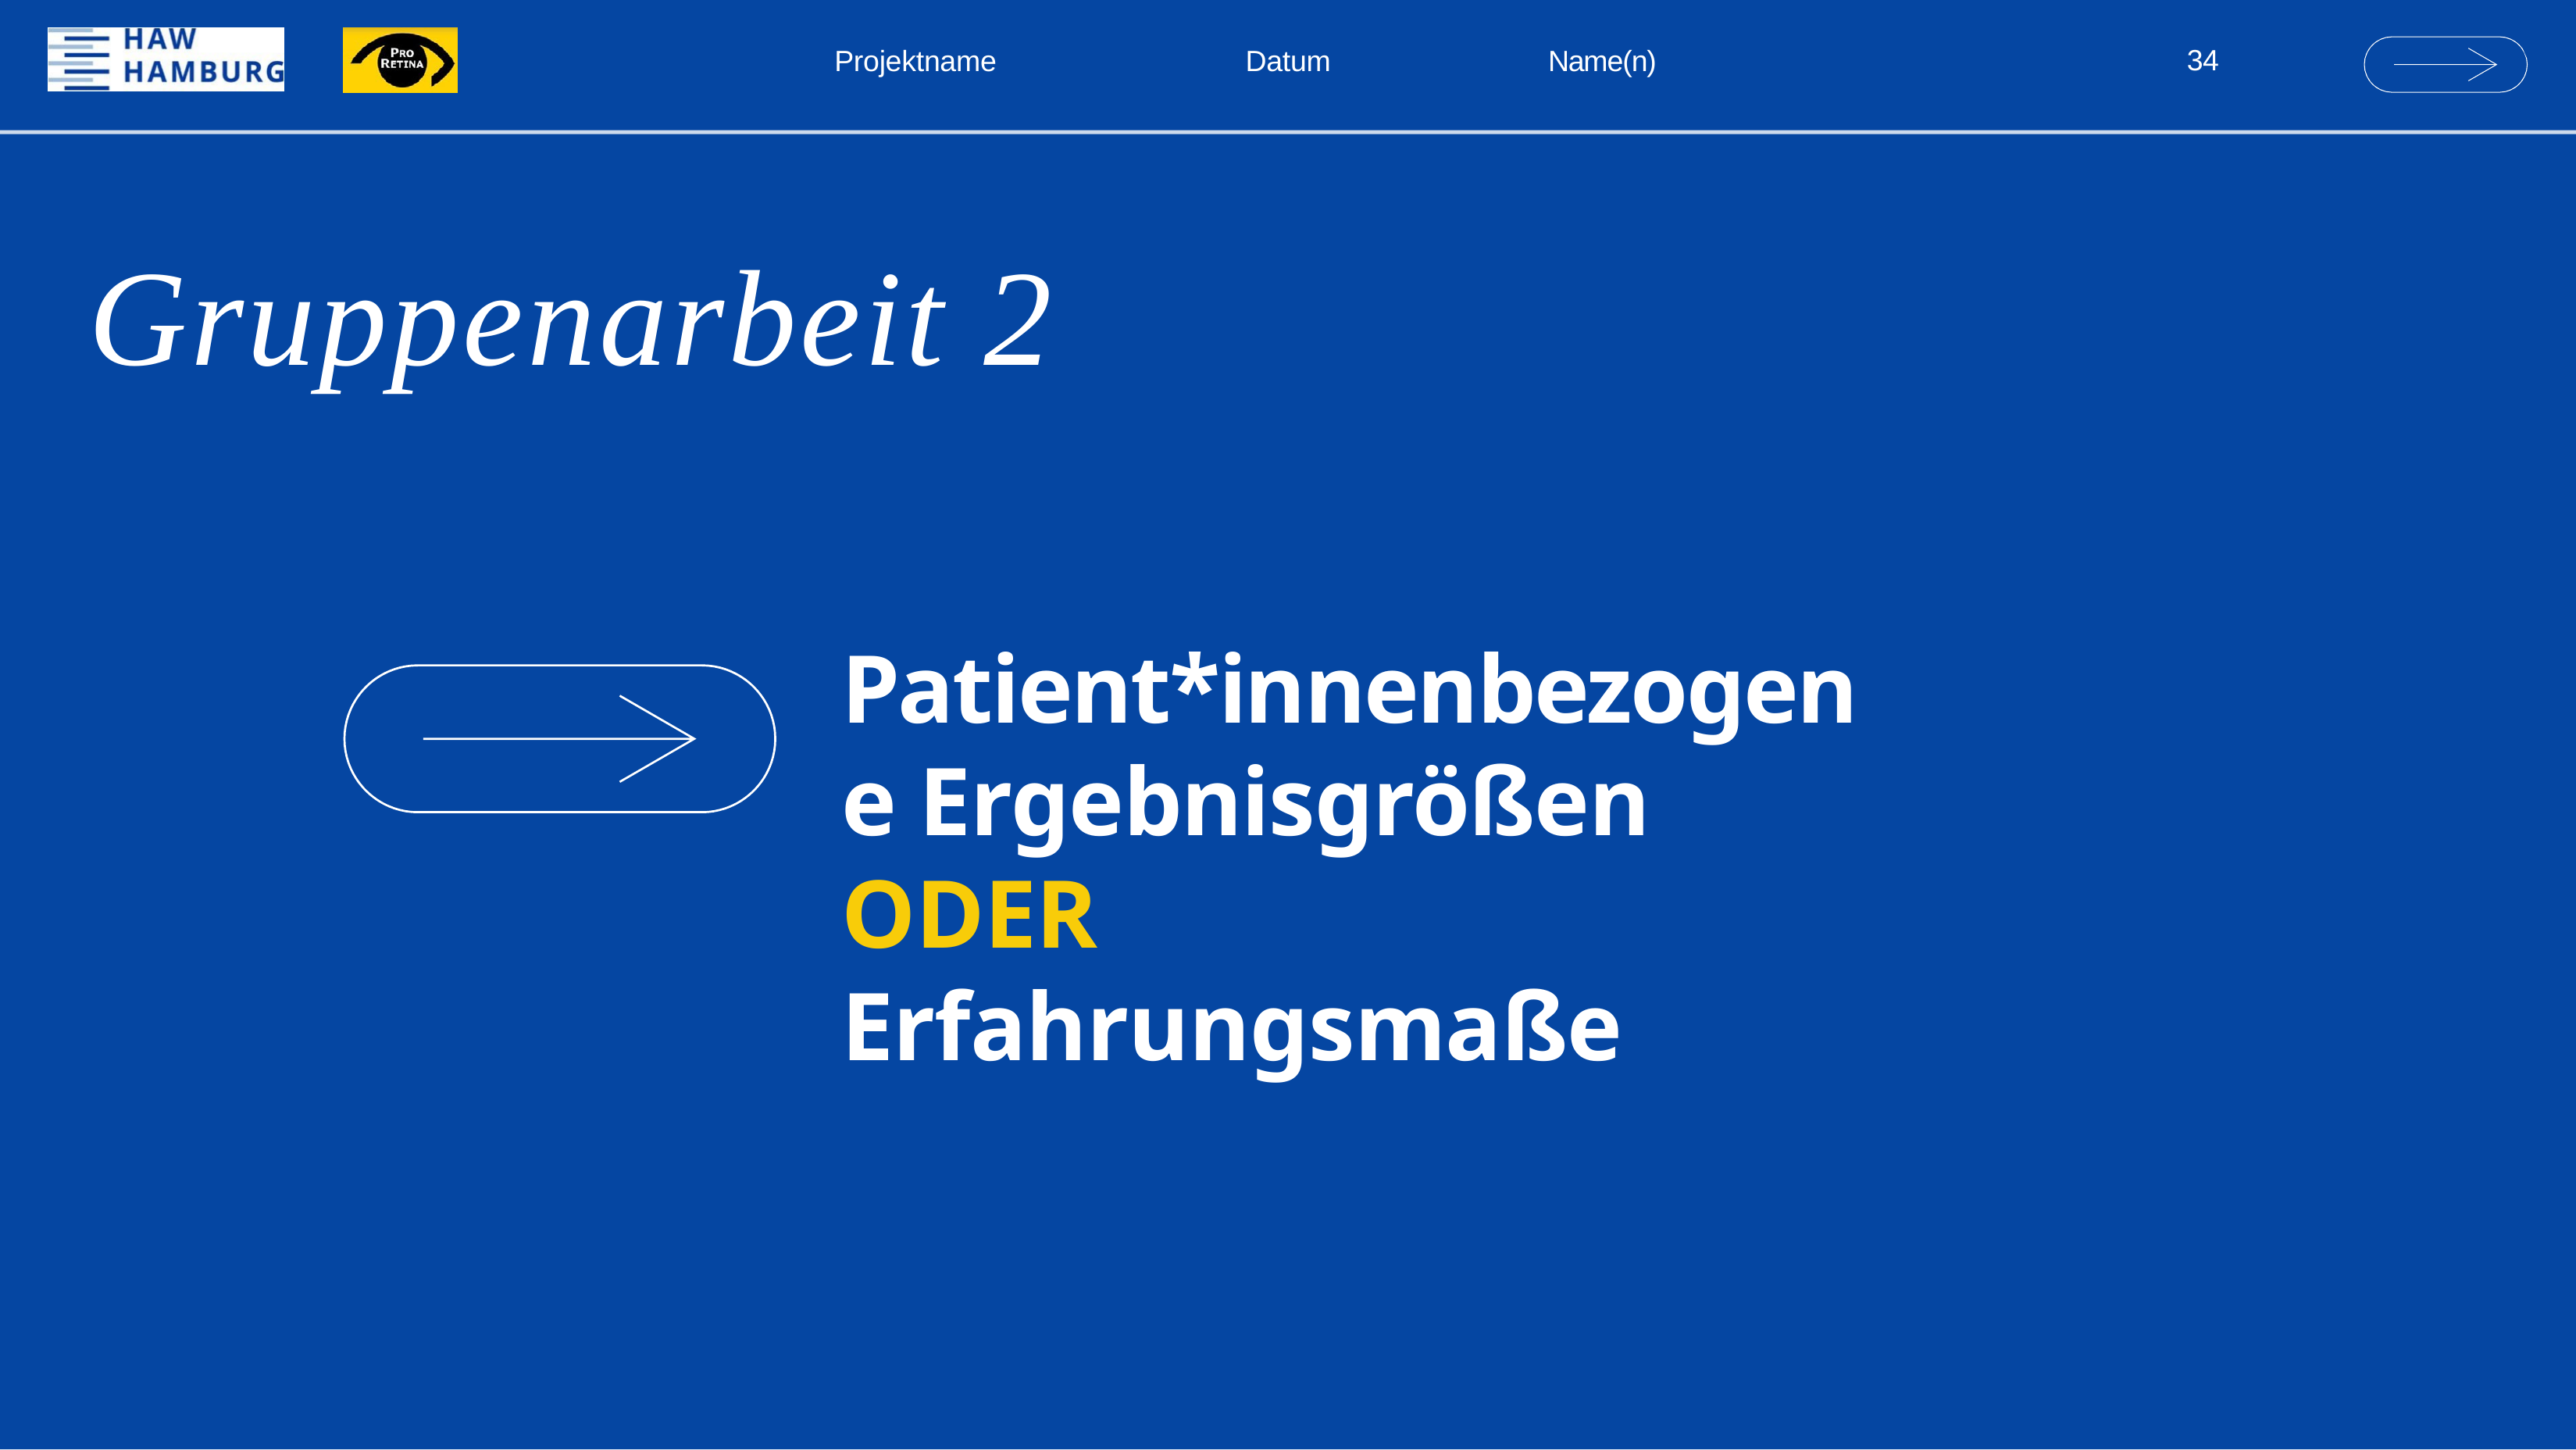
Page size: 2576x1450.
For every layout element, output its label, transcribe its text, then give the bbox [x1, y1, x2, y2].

text_box Name(n) [1547, 40, 1658, 77]
picture [48, 27, 284, 92]
text_box [343, 664, 776, 813]
picture [343, 27, 458, 93]
text_box Projektname [833, 40, 1000, 77]
text_box Gruppenarbeit 2 Patient*innenbezogene Ergebnisgrößen ODER Erfahrungsmaße [87, 227, 1897, 1080]
text_box Datum [1243, 40, 1333, 77]
text_box [0, 130, 2576, 134]
text_box 34 [2185, 39, 2222, 77]
text_box [0, 134, 2576, 1450]
text_box [0, 0, 2576, 130]
